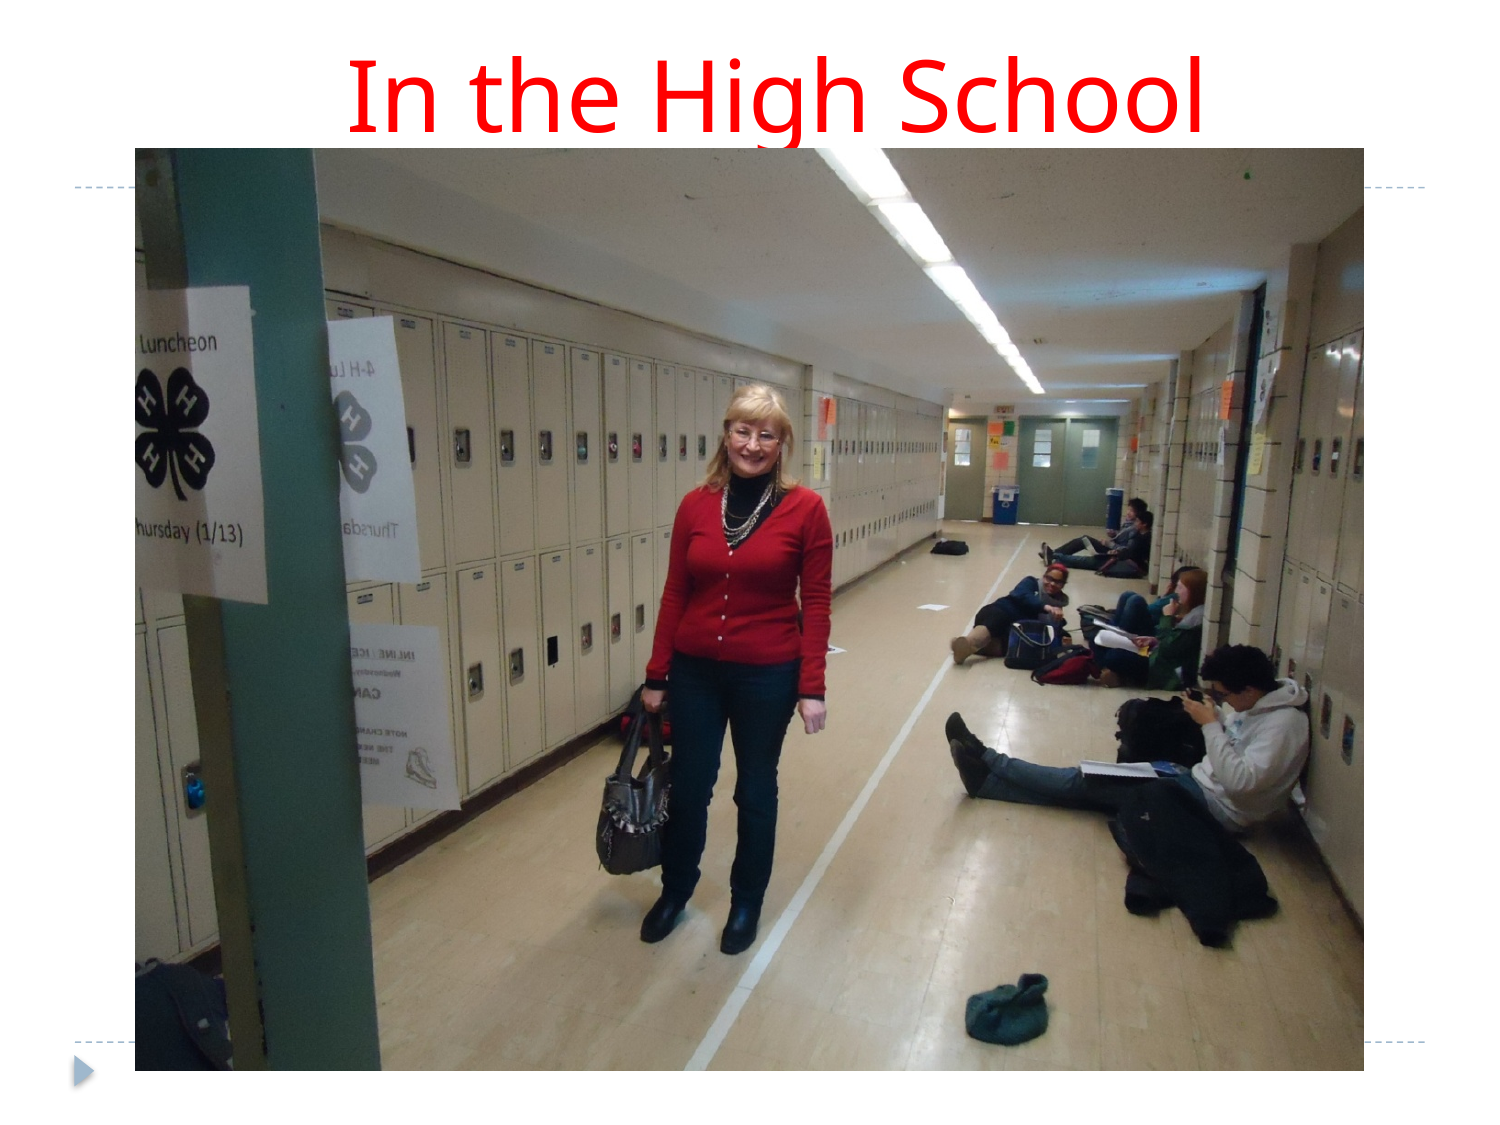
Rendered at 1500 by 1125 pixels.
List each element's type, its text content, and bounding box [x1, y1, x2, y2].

title In the High School [123, 42, 1400, 161]
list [135, 148, 1364, 1071]
